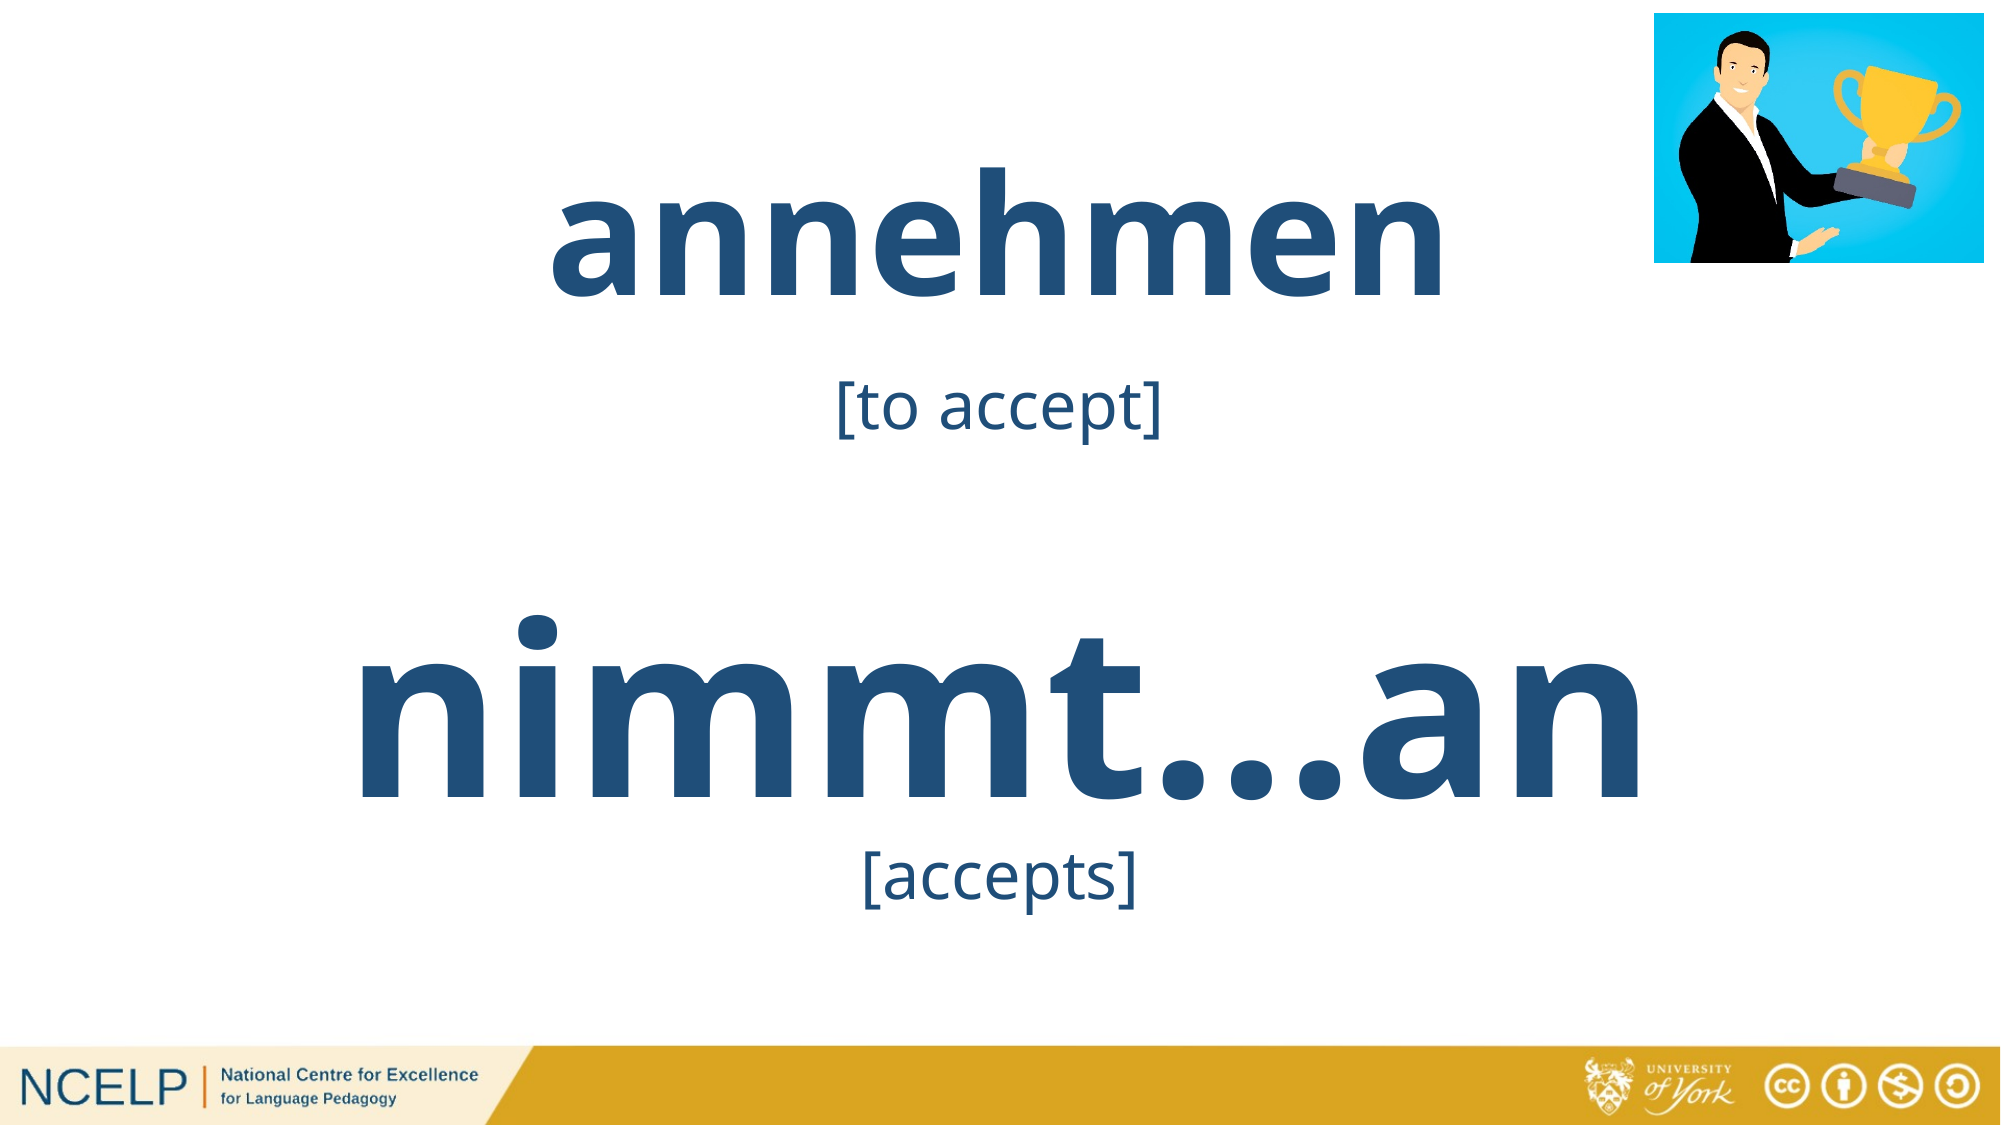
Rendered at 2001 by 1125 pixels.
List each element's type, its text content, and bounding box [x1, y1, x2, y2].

picture [0, 0, 2001, 1125]
title annehmen [0, 119, 2000, 337]
text_box [accepts] [0, 825, 2000, 921]
text_box nimmt…an [0, 550, 2000, 825]
text_box [to accept] [0, 355, 2000, 451]
